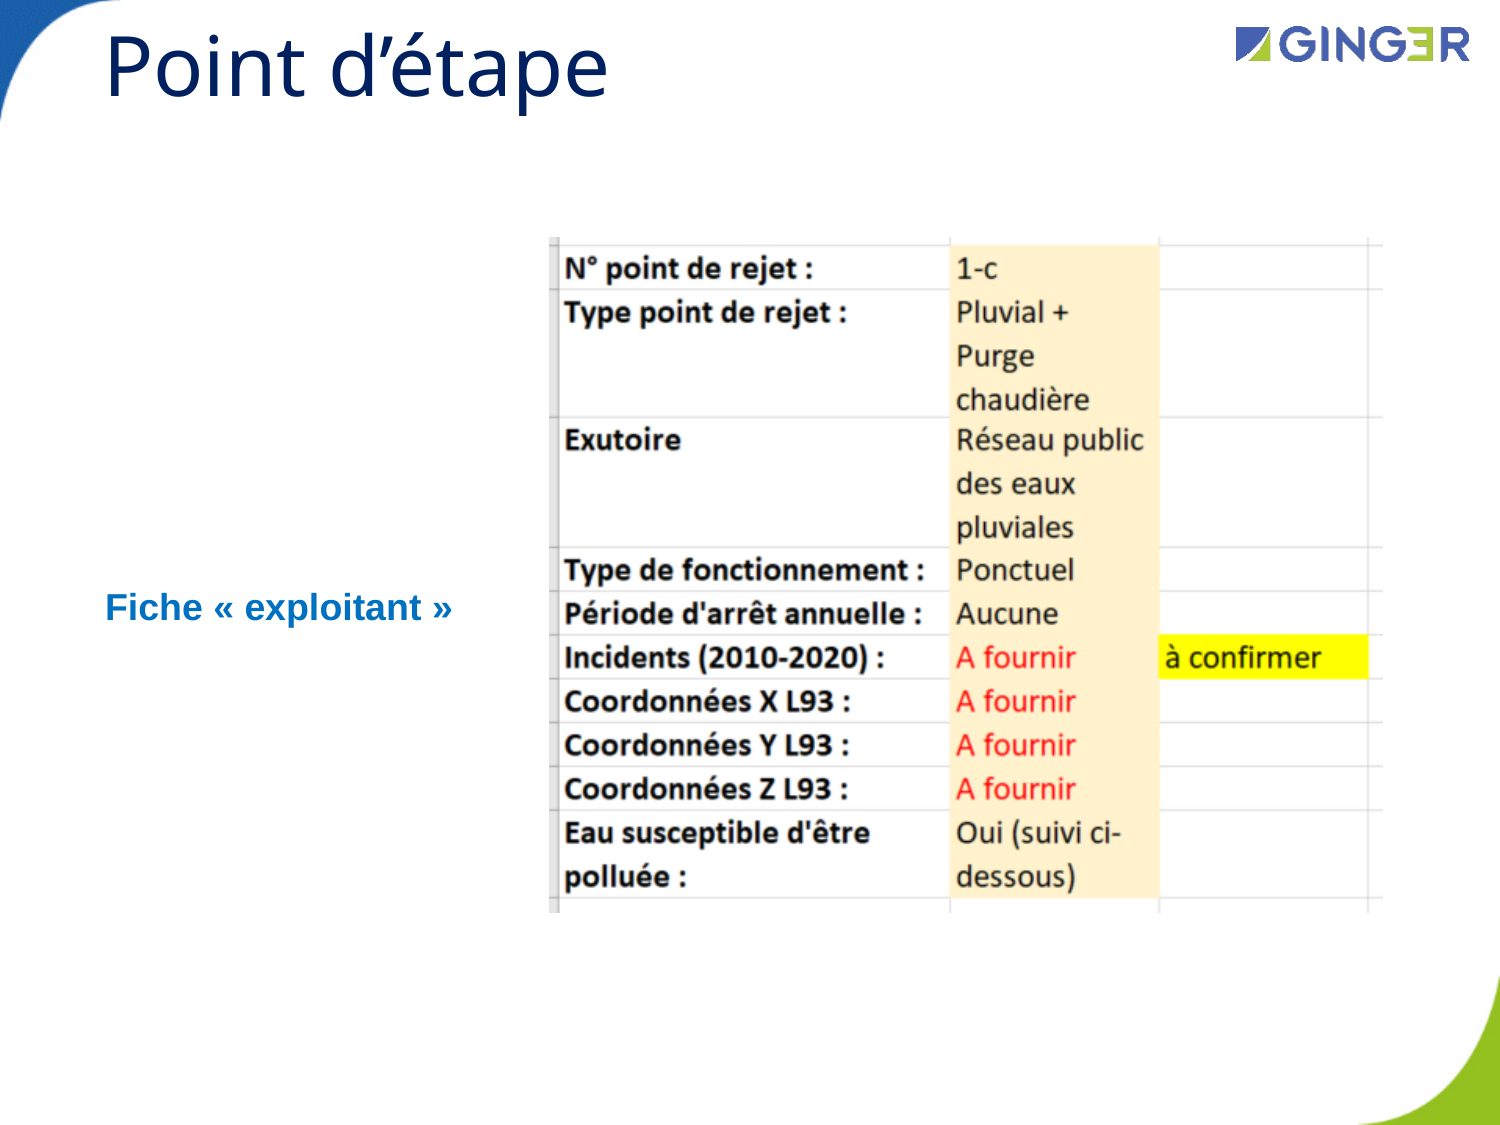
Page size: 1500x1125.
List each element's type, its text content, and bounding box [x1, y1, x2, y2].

title Point d’étape [88, 1, 1237, 137]
picture [549, 237, 1383, 913]
text_box Fiche « exploitant » [90, 575, 469, 636]
picture [1237, 26, 1470, 62]
picture [1353, 973, 1500, 1125]
picture [0, 0, 147, 139]
list [88, 173, 1397, 1014]
